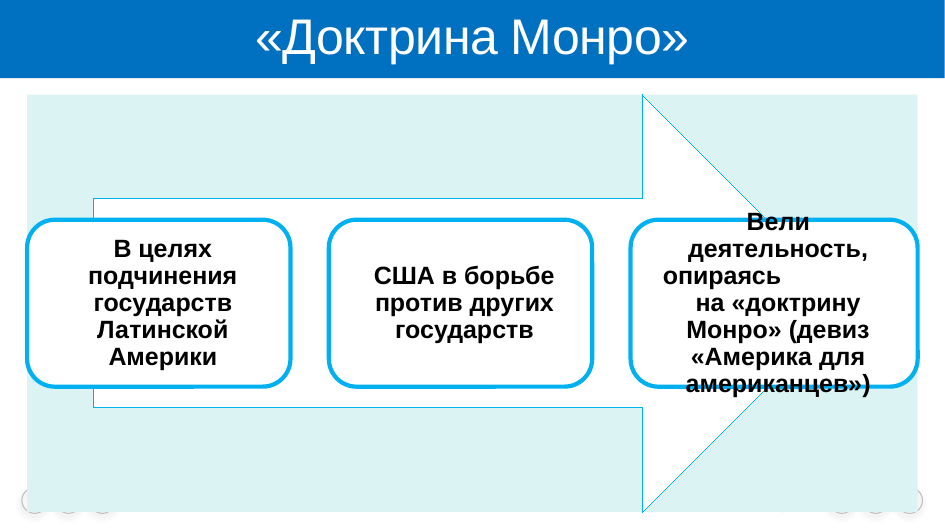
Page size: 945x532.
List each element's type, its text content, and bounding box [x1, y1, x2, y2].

title «Доктрина Монро» [0, 0, 945, 79]
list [26, 94, 918, 513]
